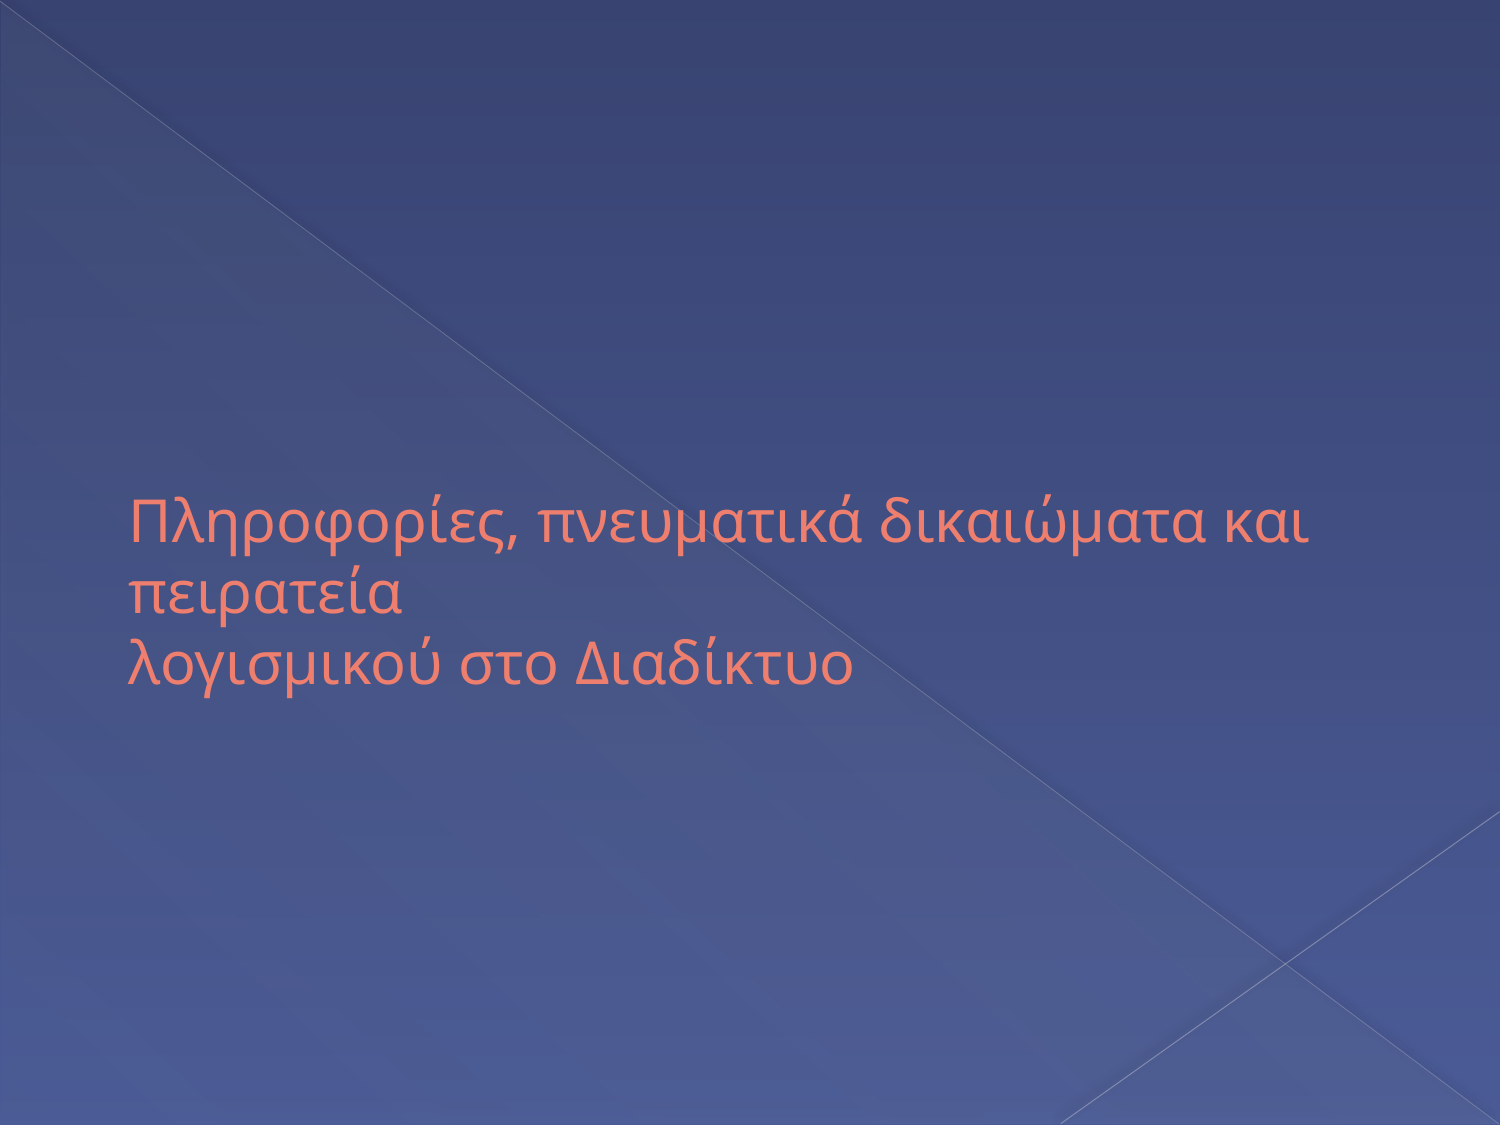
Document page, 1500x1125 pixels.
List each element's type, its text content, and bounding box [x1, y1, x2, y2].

title Πληροφορίες, πνευματικά δικαιώματα και πειρατεία λογισμικού στο Διαδίκτυο [53, 474, 1429, 705]
